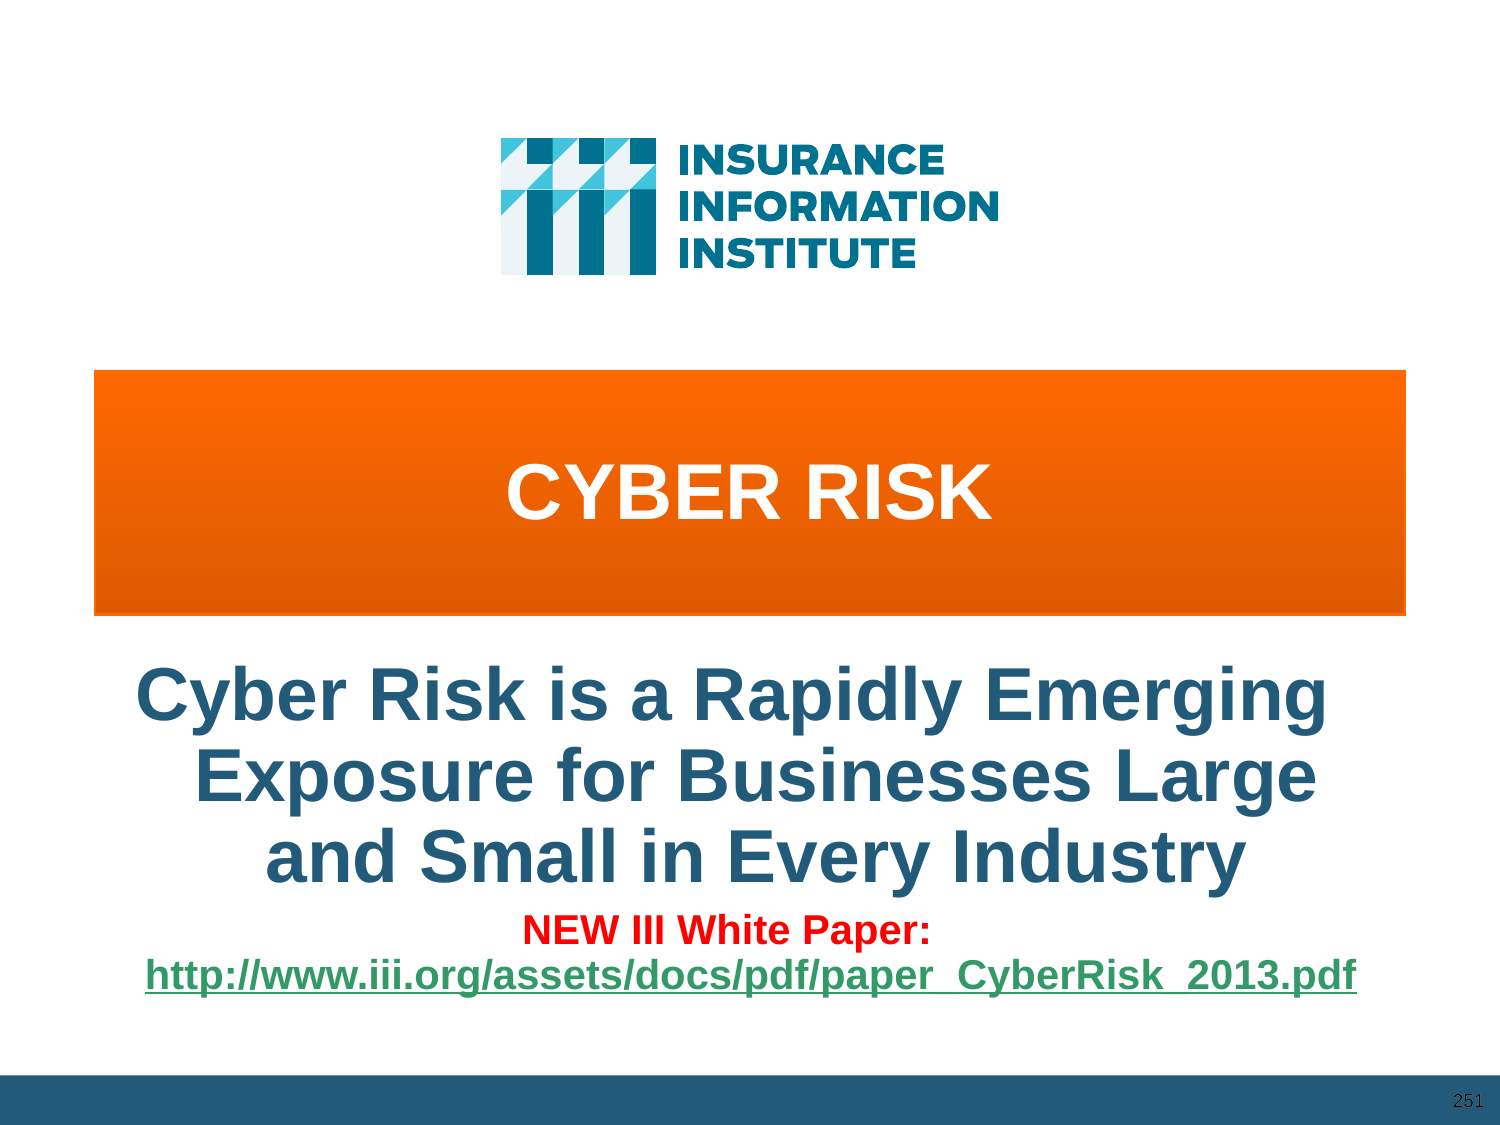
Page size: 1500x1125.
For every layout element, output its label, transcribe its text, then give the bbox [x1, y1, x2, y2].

title CYBER RISK [95, 370, 1405, 615]
text_box Cyber Risk is a Rapidly Emerging Exposure for Businesses Large and Small in Every Industry NEW III White Paper: http://www.iii.org/assets/docs/pdf/paper_CyberRisk_2013.pdf [76, 648, 1390, 1007]
picture [500, 137, 998, 275]
slide_number 251 [1410, 1091, 1485, 1112]
text_box [0, 1075, 1500, 1125]
